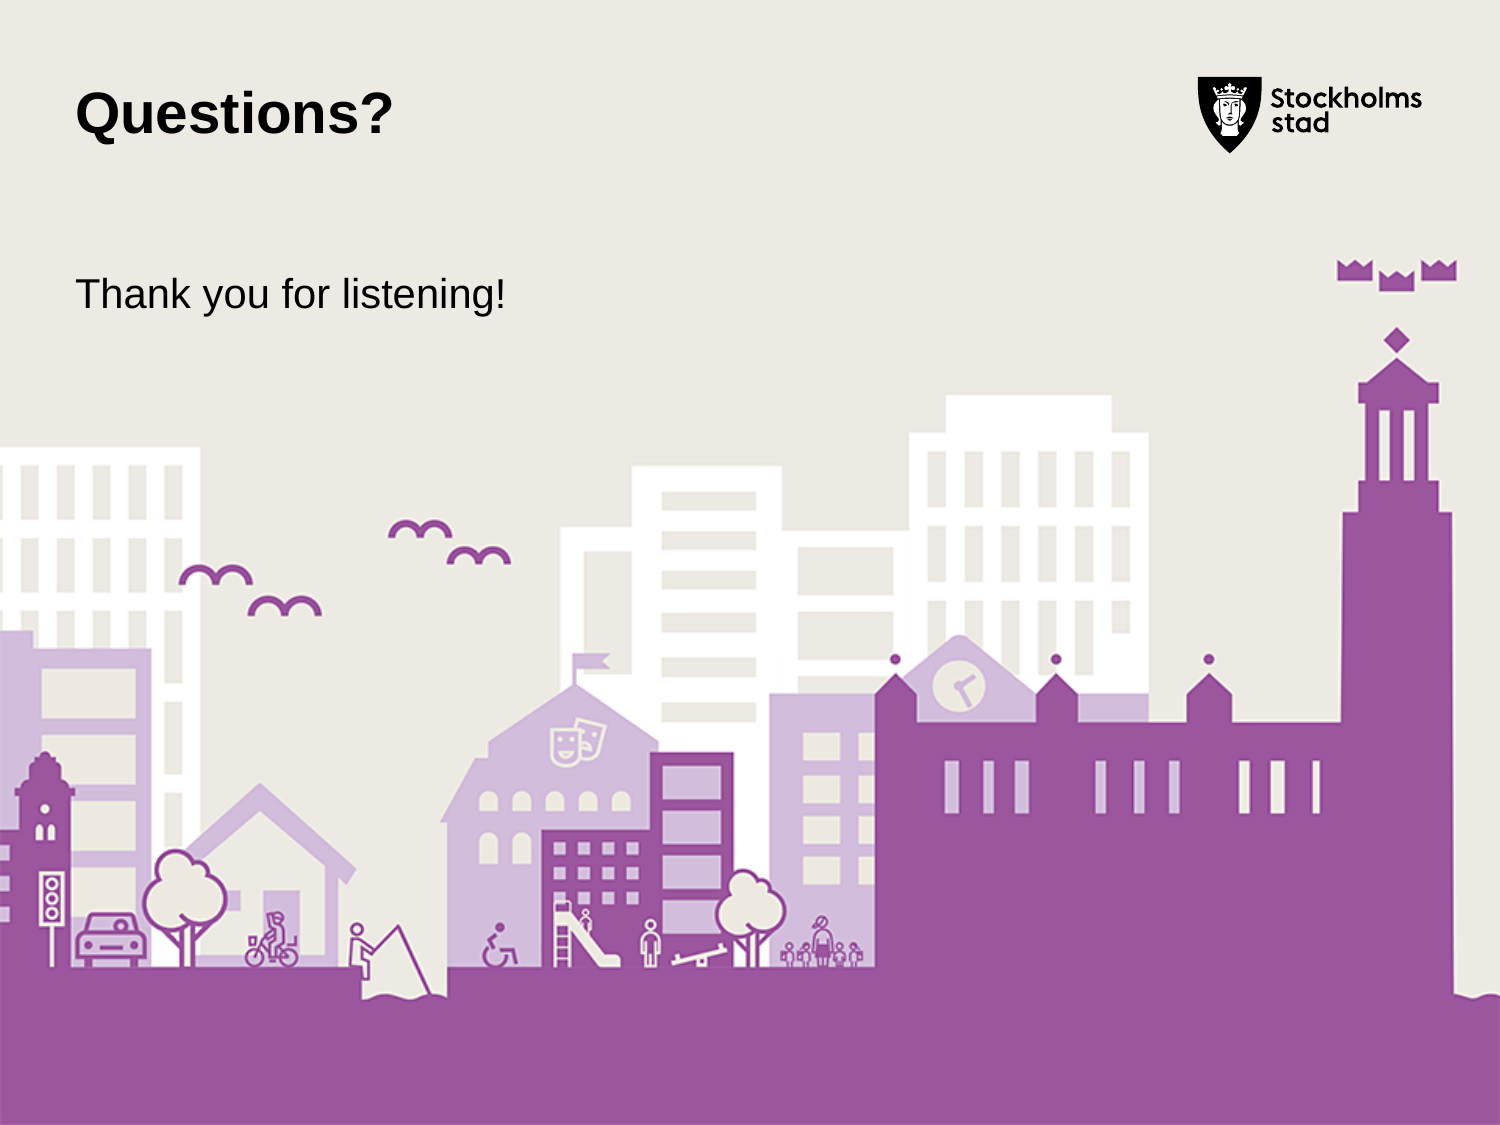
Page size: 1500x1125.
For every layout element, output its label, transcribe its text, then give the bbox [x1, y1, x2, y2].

subtitle Thank you for listening! [75, 267, 973, 358]
title Questions? [75, 75, 976, 234]
picture [0, 0, 1500, 1125]
